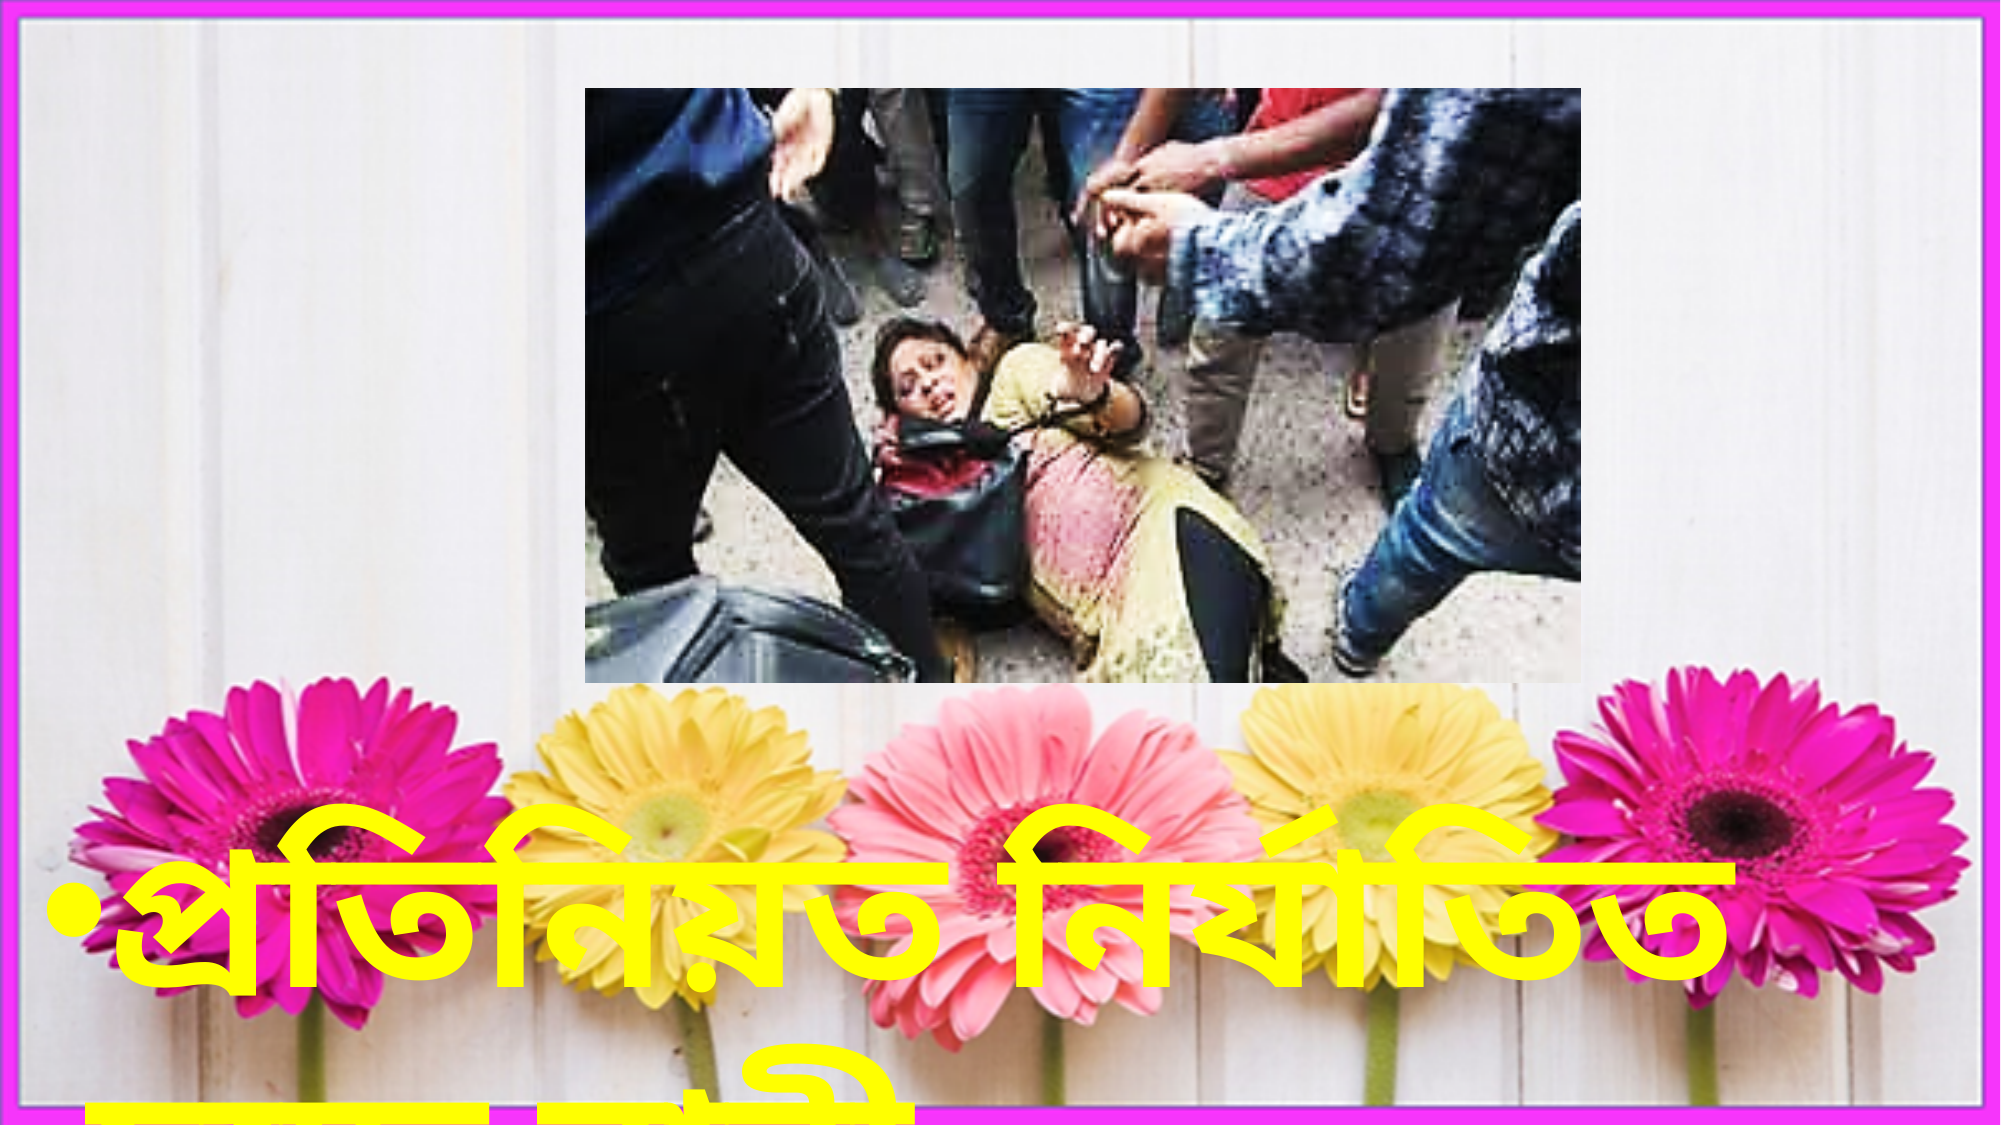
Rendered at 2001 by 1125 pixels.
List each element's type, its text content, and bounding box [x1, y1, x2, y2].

text_box প্রতিনিয়ত নির্যাতিত হচ্ছে নারী [25, 779, 1976, 1125]
picture [0, 0, 2001, 1125]
